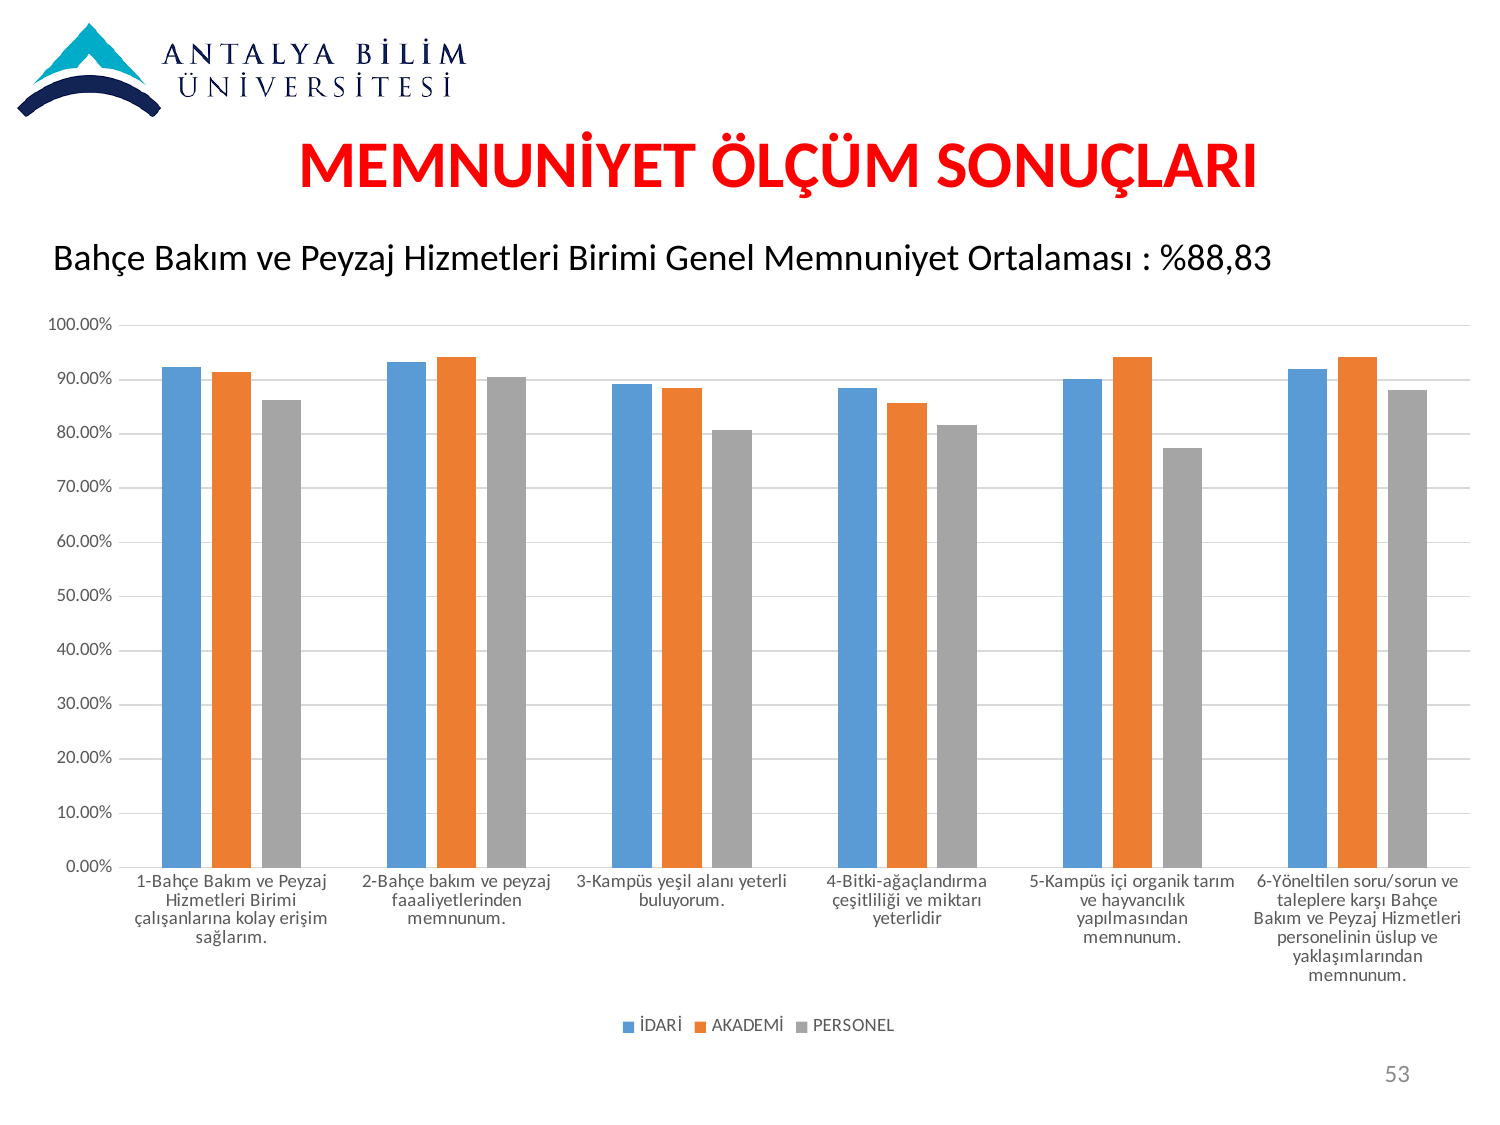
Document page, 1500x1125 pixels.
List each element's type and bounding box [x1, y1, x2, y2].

text_box [38, 225, 1471, 285]
chart [17, 301, 1500, 1043]
text_box [112, 113, 1447, 209]
slide_number [1074, 1043, 1425, 1103]
picture [17, 21, 467, 117]
